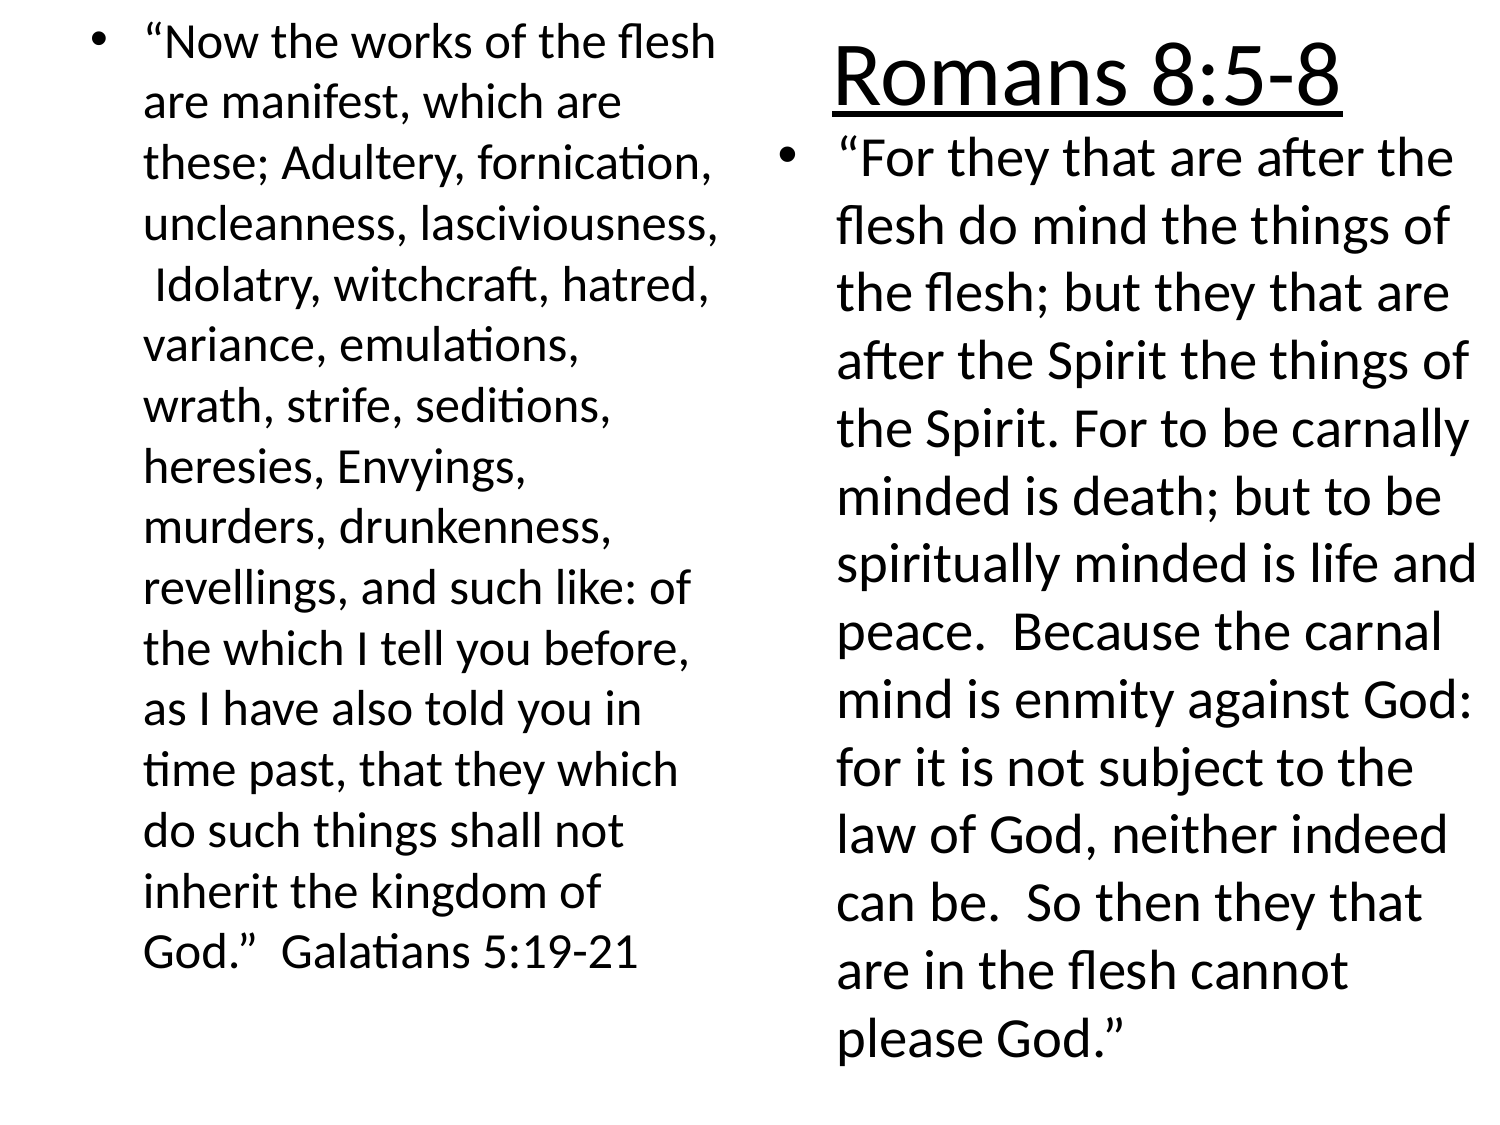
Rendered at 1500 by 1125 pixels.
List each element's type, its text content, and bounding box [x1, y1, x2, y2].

title Romans 8:5-8 [750, 0, 1425, 138]
list “For they that are after the flesh do mind the things of the flesh; but they that are after the Spirit the things of the Spirit. For to be carnally minded is death; but to be spiritually minded is life and peace. Because the carnal mind is enmity against God: for it is not subject to the law of God, neither indeed can be. So then they that are in the flesh cannot please God.” [762, 112, 1500, 1125]
list “Now the works of the flesh are manifest, which are these; Adultery, fornication, uncleanness, lasciviousness, Idolatry, witchcraft, hatred, variance, emulations, wrath, strife, seditions, heresies, Envyings, murders, drunkenness, revellings, and such like: of the which I tell you before, as I have also told you in time past, that they which do such things shall not inherit the kingdom of God.” Galatians 5:19-21 [75, 0, 738, 1005]
